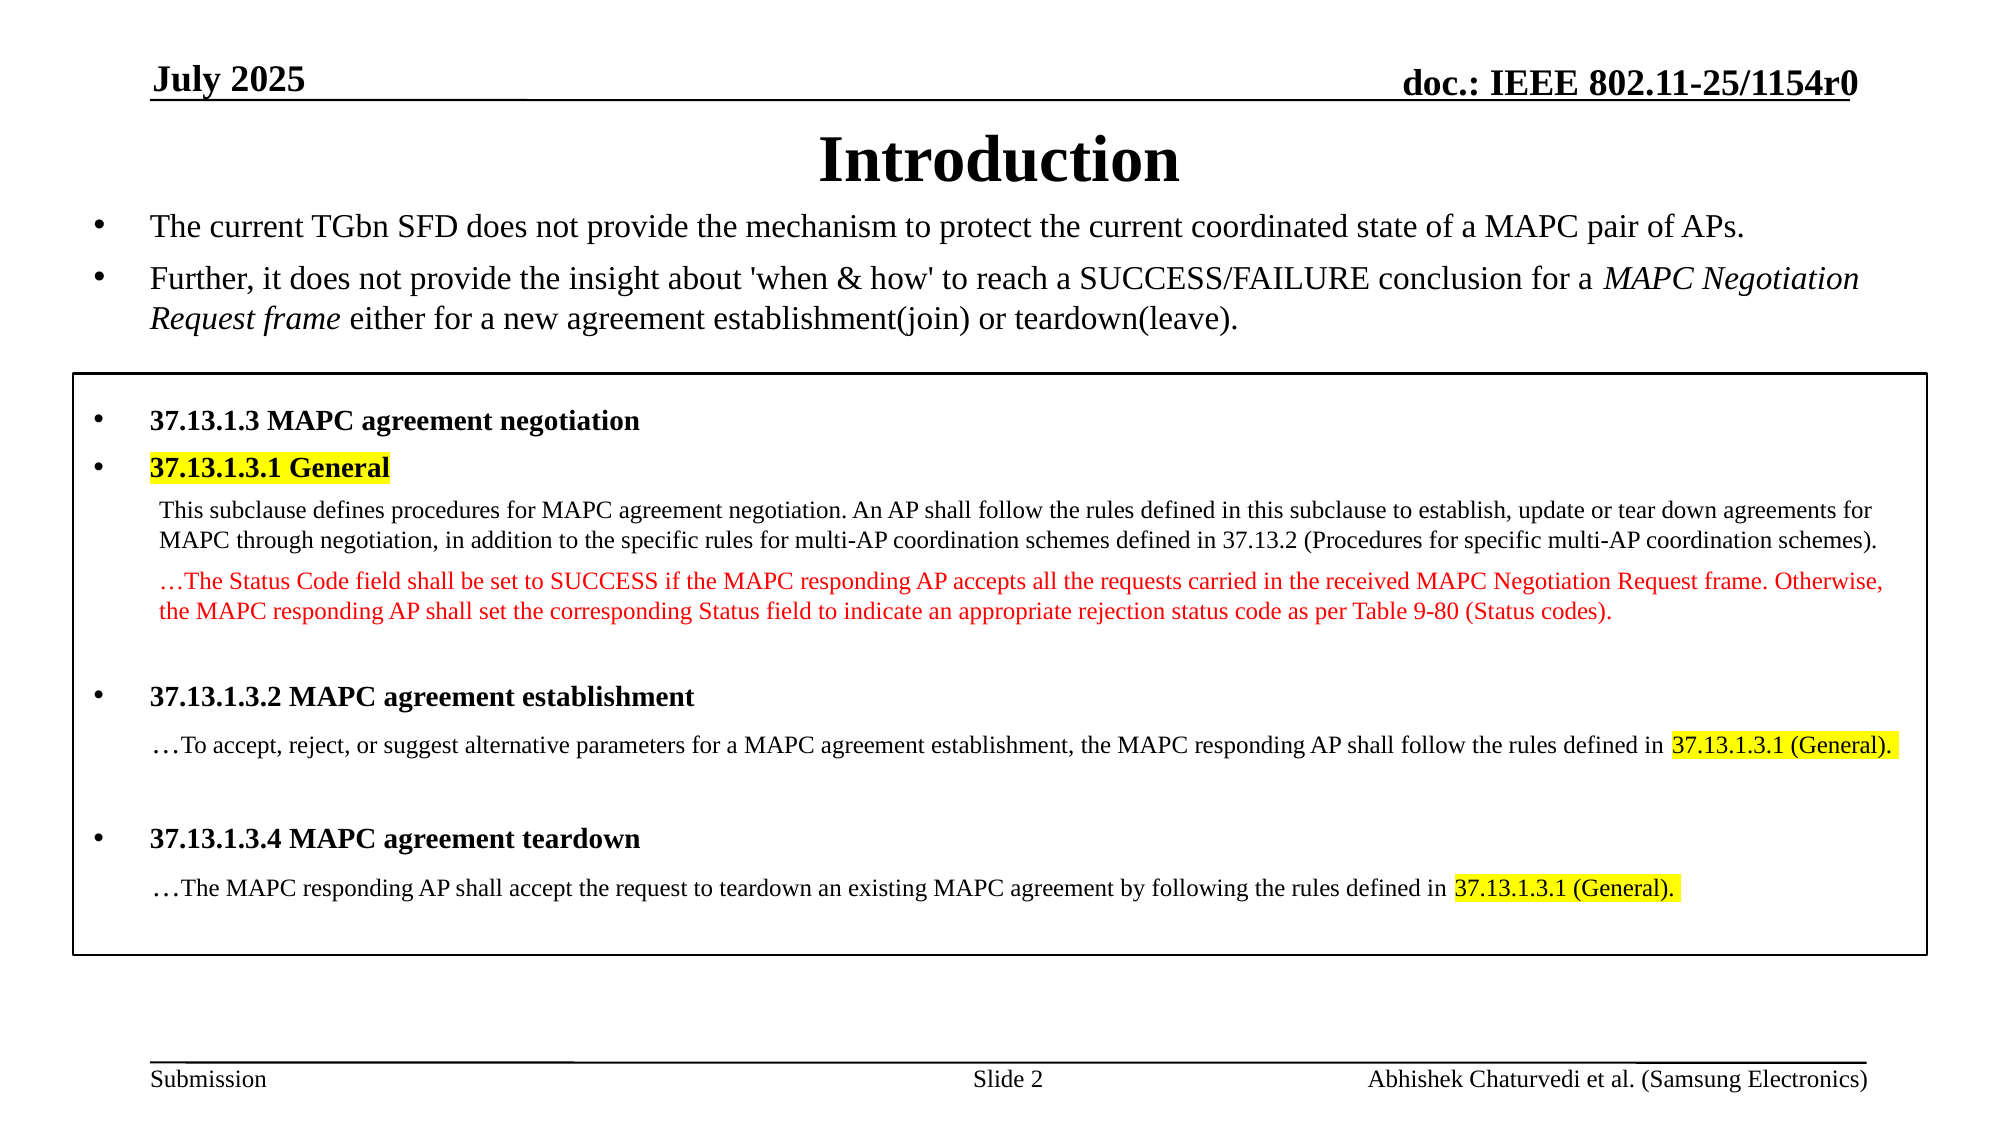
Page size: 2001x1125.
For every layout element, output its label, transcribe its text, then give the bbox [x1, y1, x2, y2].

list The current TGbn SFD does not provide the mechanism to protect the current coordinated state of a MAPC pair of APs. Further, it does not provide the insight about 'when & how' to reach a SUCCESS/FAILURE conclusion for a MAPC Negotiation Request frame either for a new agreement establishment(join) or teardown(leave). 37.13.1.3 MAPC agreement negotiation 37.13.1.3.1 General This subclause defines procedures for MAPC agreement negotiation. An AP shall follow the rules defined in this subclause to establish, update or tear down agreements for MAPC through negotiation, in addition to the specific rules for multi-AP coordination schemes defined in 37.13.2 (Procedures for specific multi-AP coordination schemes). …The Status Code field shall be set to SUCCESS if the MAPC responding AP accepts all the requests carried in the received MAPC Negotiation Request frame. Otherwise, the MAPC responding AP shall set the corresponding Status field to indicate an appropriate rejection status code as per Table 9-80 (Status codes). 37.13.1.3.2 MAPC agreement establishment …To accept, reject, or suggest alternative parameters for a MAPC agreement establishment, the MAPC responding AP shall follow the rules defined in 37.13.1.3.1 (General). 37.13.1.3.4 MAPC agreement teardown …The MAPC responding AP shall accept the request to teardown an existing MAPC agreement by following the rules defined in 37.13.1.3.1 (General). [78, 196, 1922, 373]
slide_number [152, 54, 563, 100]
text_box [72, 373, 1927, 955]
slide_number Slide 2 [950, 1061, 1067, 1123]
title Introduction [149, 112, 1850, 196]
footer Abhishek Chaturvedi et al. (Samsung Electronics) [1171, 1061, 1869, 1093]
